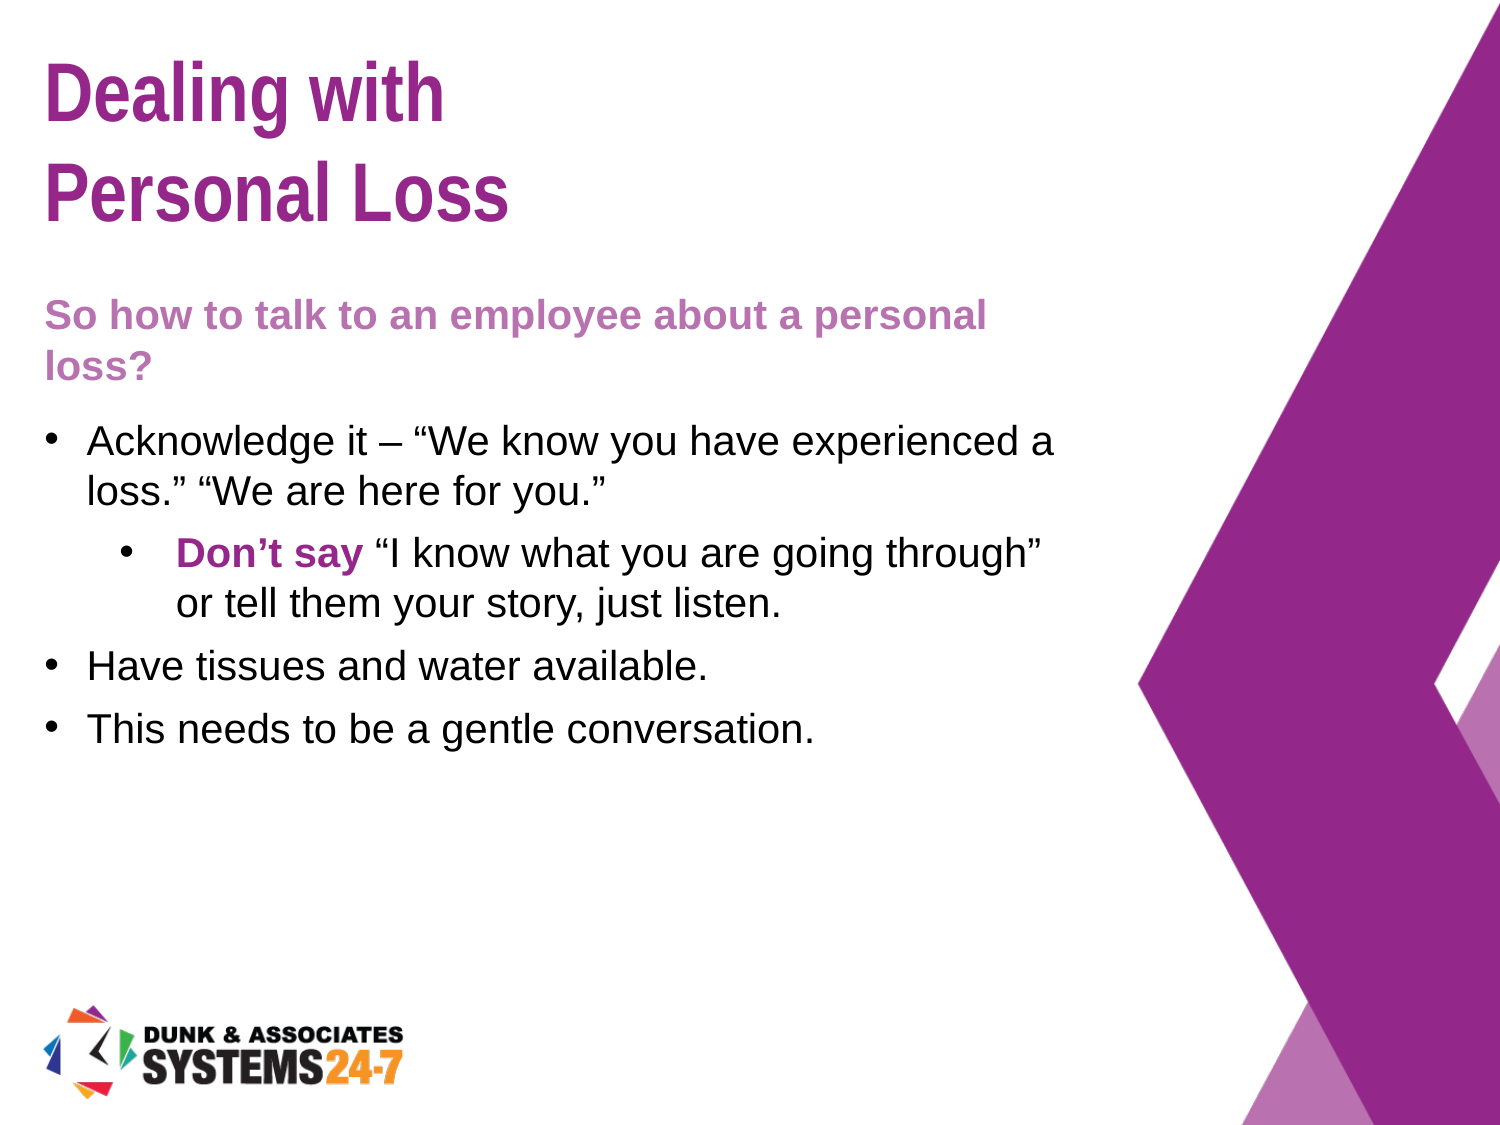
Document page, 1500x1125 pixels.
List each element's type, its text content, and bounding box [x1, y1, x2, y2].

title Dealing with Personal Loss [29, 30, 739, 280]
picture [0, 0, 1500, 1125]
list So how to talk to an employee about a personal loss? Acknowledge it – “We know you have experienced a loss.” “We are here for you.” Don’t say “I know what you are going through” or tell them your story, just listen. Have tissues and water available. This needs to be a gentle conversation. [29, 280, 1105, 1024]
